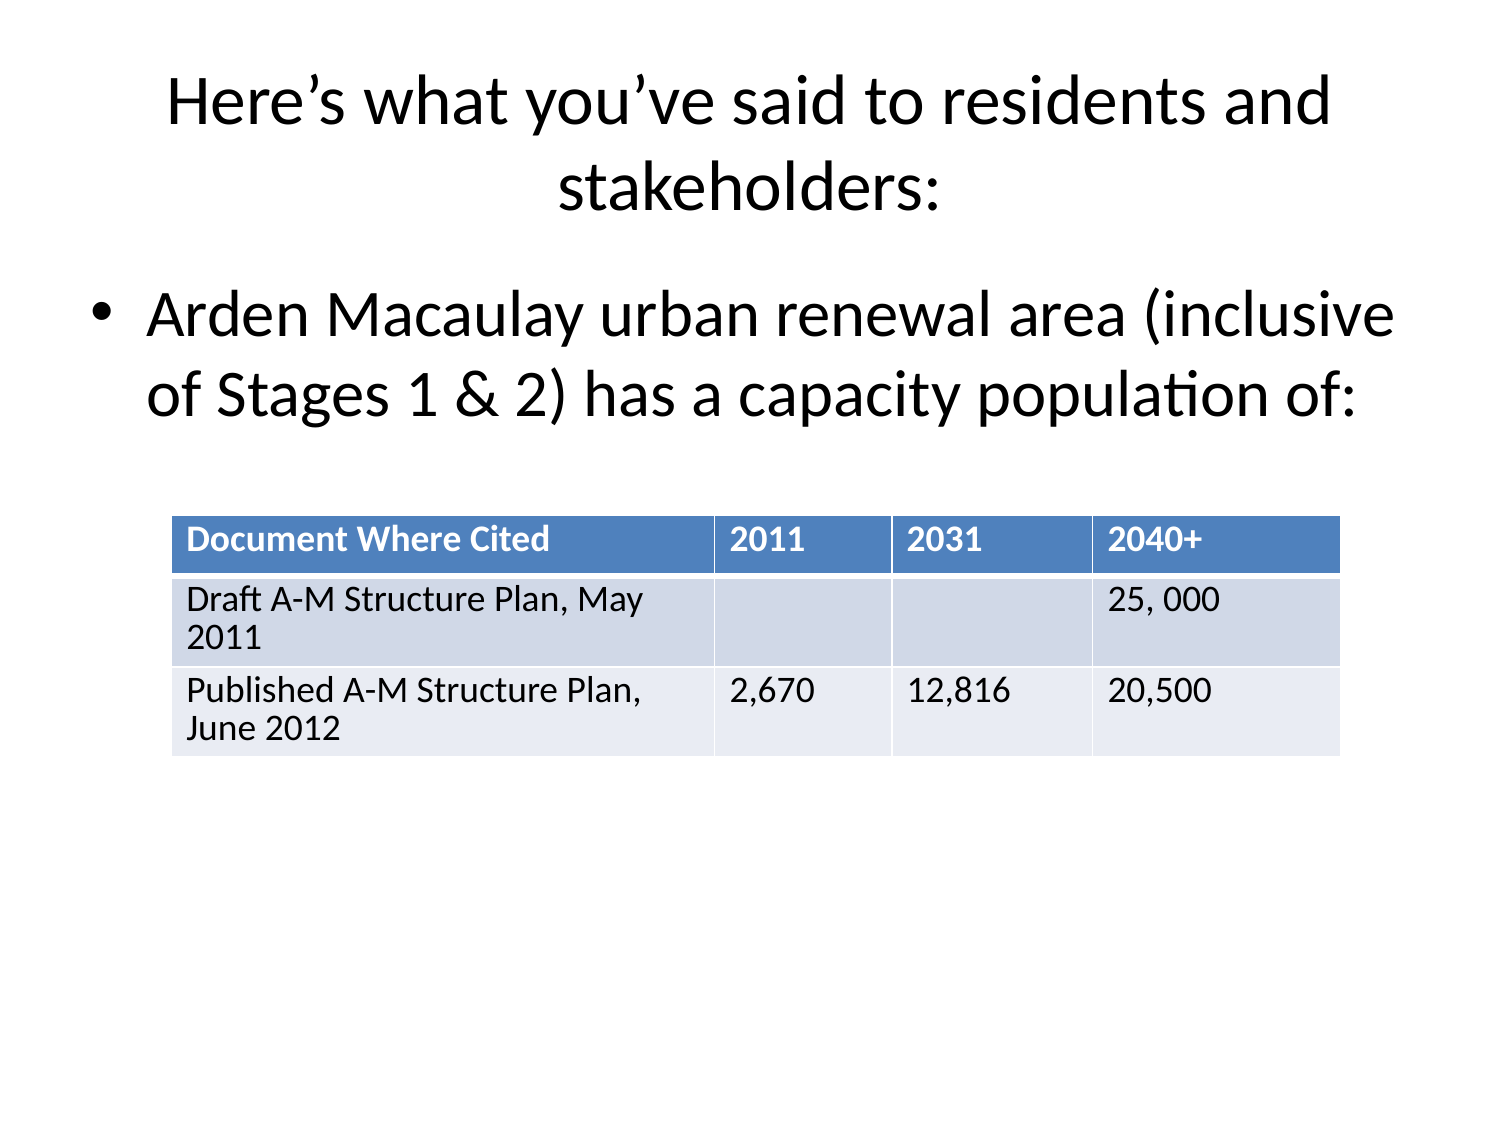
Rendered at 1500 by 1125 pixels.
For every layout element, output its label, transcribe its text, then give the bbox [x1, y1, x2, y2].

table_cell 20,500 [1093, 668, 1340, 756]
table_header 2031 [893, 516, 1092, 573]
title Here’s what you’ve said to residents and stakeholders: [75, 45, 1425, 233]
table_cell 2,670 [715, 668, 891, 756]
table_cell [715, 579, 891, 666]
list Arden Macaulay urban renewal area (inclusive of Stages 1 & 2) has a capacity population of: [75, 262, 1425, 1005]
table_cell Published A-M Structure Plan, June 2012 [172, 668, 714, 756]
table_cell Draft A-M Structure Plan, May 2011 [172, 579, 714, 666]
table_cell 25, 000 [1093, 579, 1340, 666]
table_header 2011 [715, 516, 891, 573]
table_header Document Where Cited [172, 516, 714, 573]
table_cell [893, 579, 1092, 666]
table_header 2040+ [1093, 516, 1340, 573]
table_cell 12,816 [893, 668, 1092, 756]
